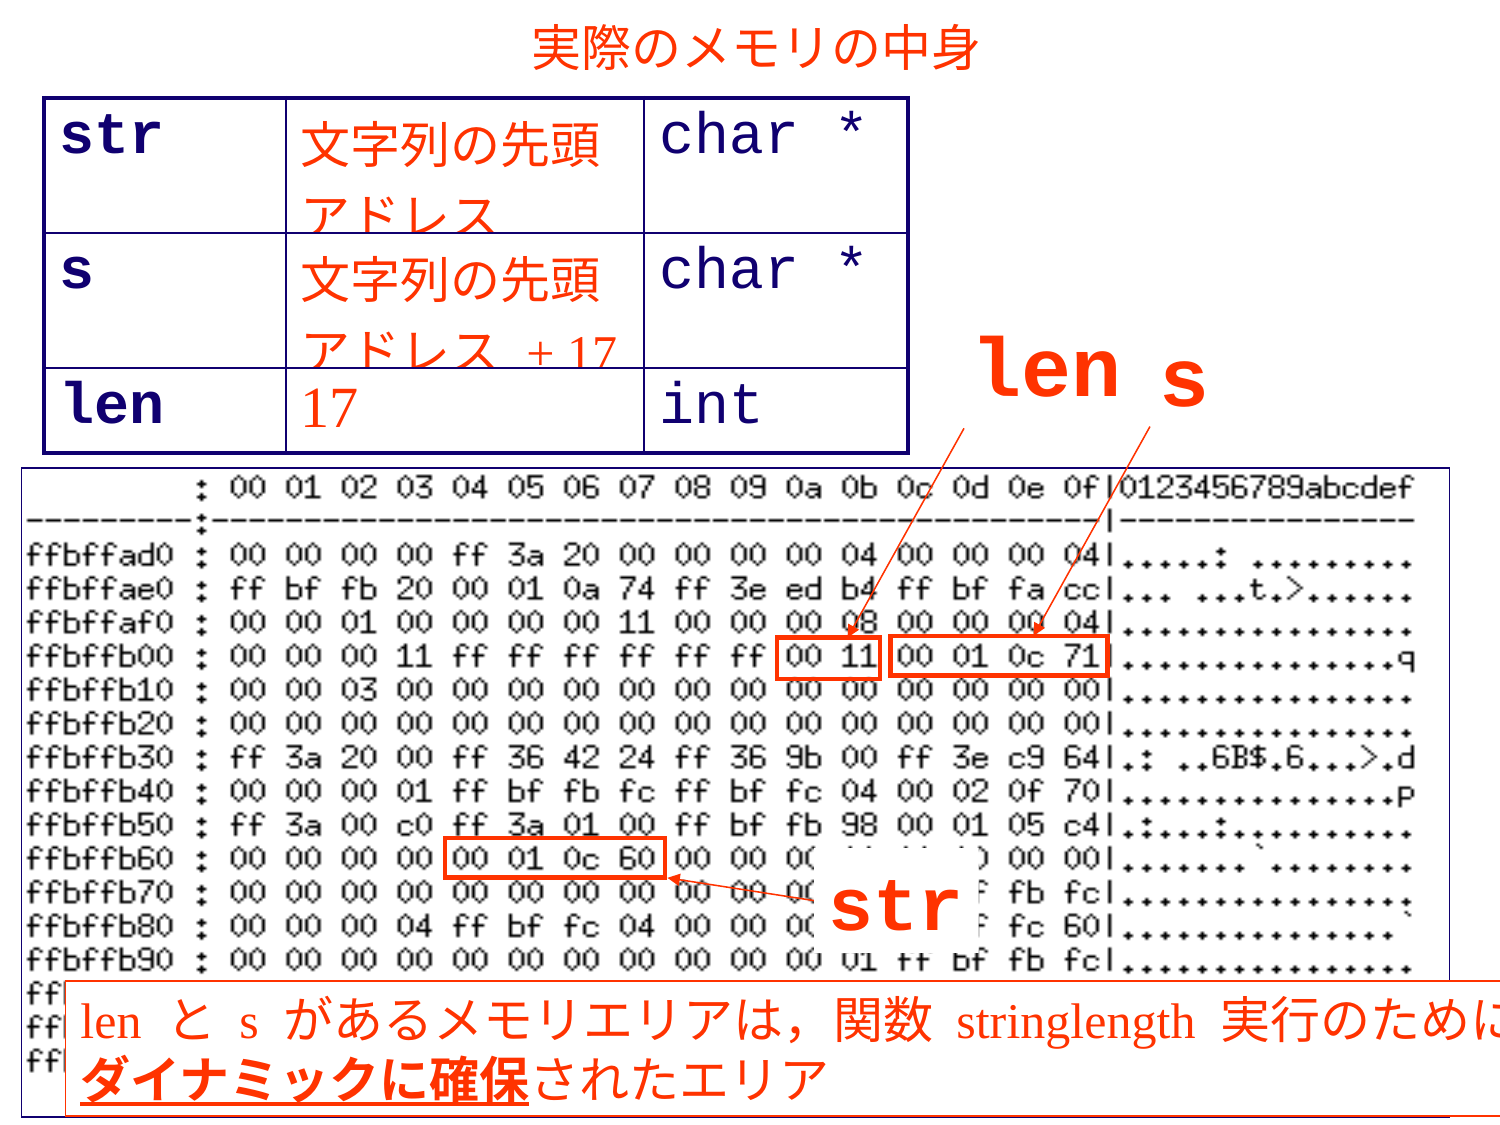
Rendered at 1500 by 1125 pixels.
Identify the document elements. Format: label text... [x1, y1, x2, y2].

text_box len [956, 306, 1137, 421]
table_cell int [645, 369, 906, 451]
table_header char * [645, 100, 906, 232]
table_cell char * [645, 234, 906, 367]
text_box len と s があるメモリエリアは，関数 stringlength 実行のために ダイナミックに確保されたエリア [1455, 981, 1500, 1116]
table_cell len [46, 369, 285, 451]
table_header 文字列の先頭アドレス [287, 100, 643, 232]
table_cell 文字列の先頭アドレス + 17 [287, 234, 643, 367]
text_box 実際のメモリの中身 [516, 9, 996, 84]
picture [22, 468, 1450, 1117]
table_header str [46, 100, 285, 232]
table_cell s [46, 234, 285, 367]
table_cell 17 [287, 369, 643, 451]
text_box s [1144, 315, 1225, 431]
